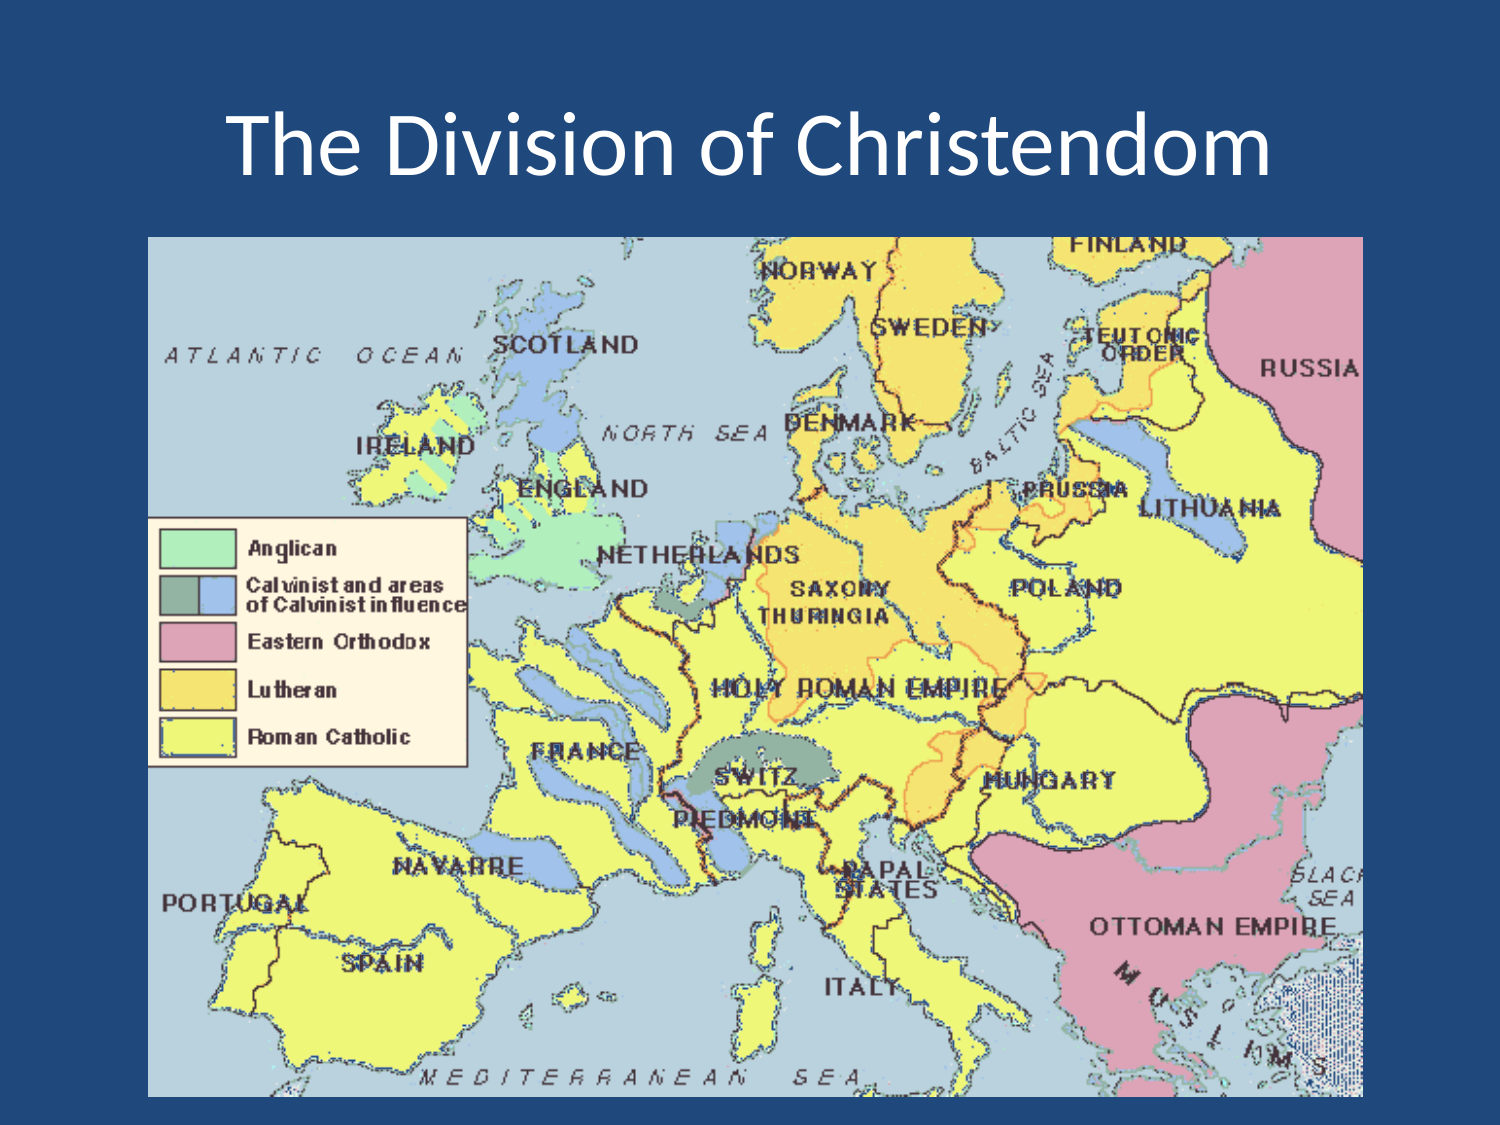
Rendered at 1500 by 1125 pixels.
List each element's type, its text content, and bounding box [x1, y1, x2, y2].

picture [148, 237, 1363, 1097]
title The Division of Christendom [75, 45, 1425, 233]
